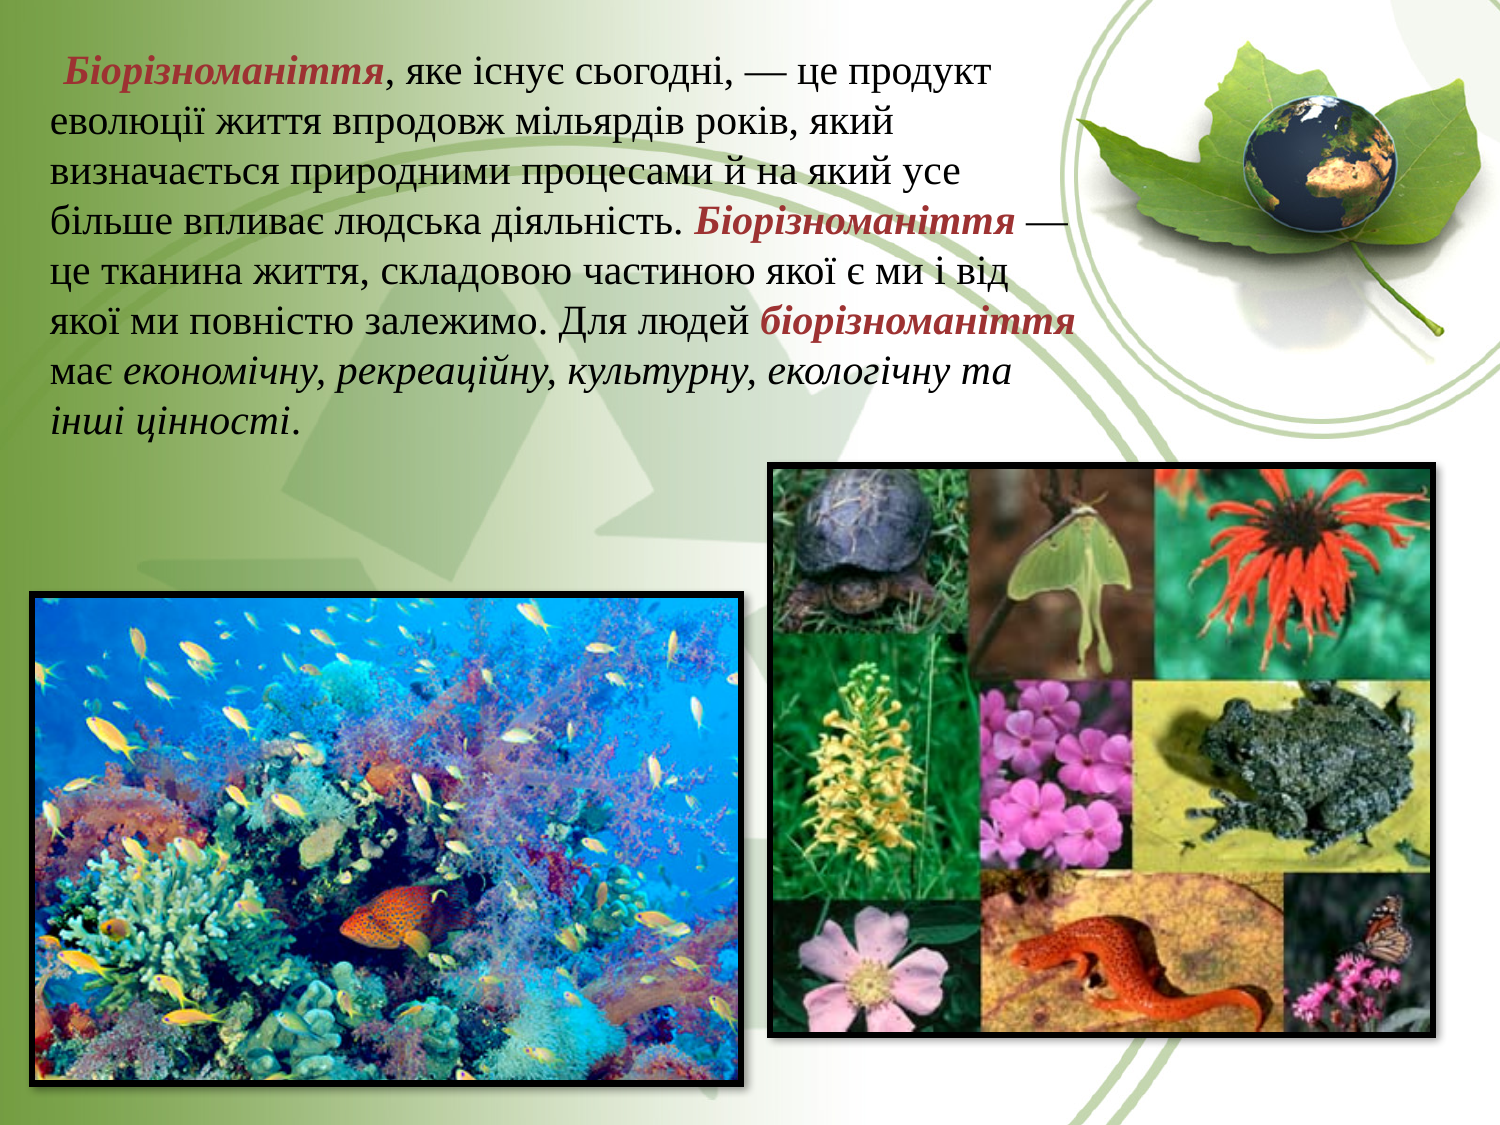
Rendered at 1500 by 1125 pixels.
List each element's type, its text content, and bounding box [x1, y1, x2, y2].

text_box Біорізноманіття, яке існує сьогодні, — це продукт еволюції життя впродовж мільярдів років, який визначається природними процесами й на який усе більше впливає людська діяльність. Біорізноманіття — це тканина життя, складовою частиною якої є ми і від якої ми повністю залежимо. Для людей біорізноманіття має економічну, рекреаційну, культурну, екологічну та інші цінності. [35, 35, 1102, 450]
picture [0, 0, 1500, 1125]
